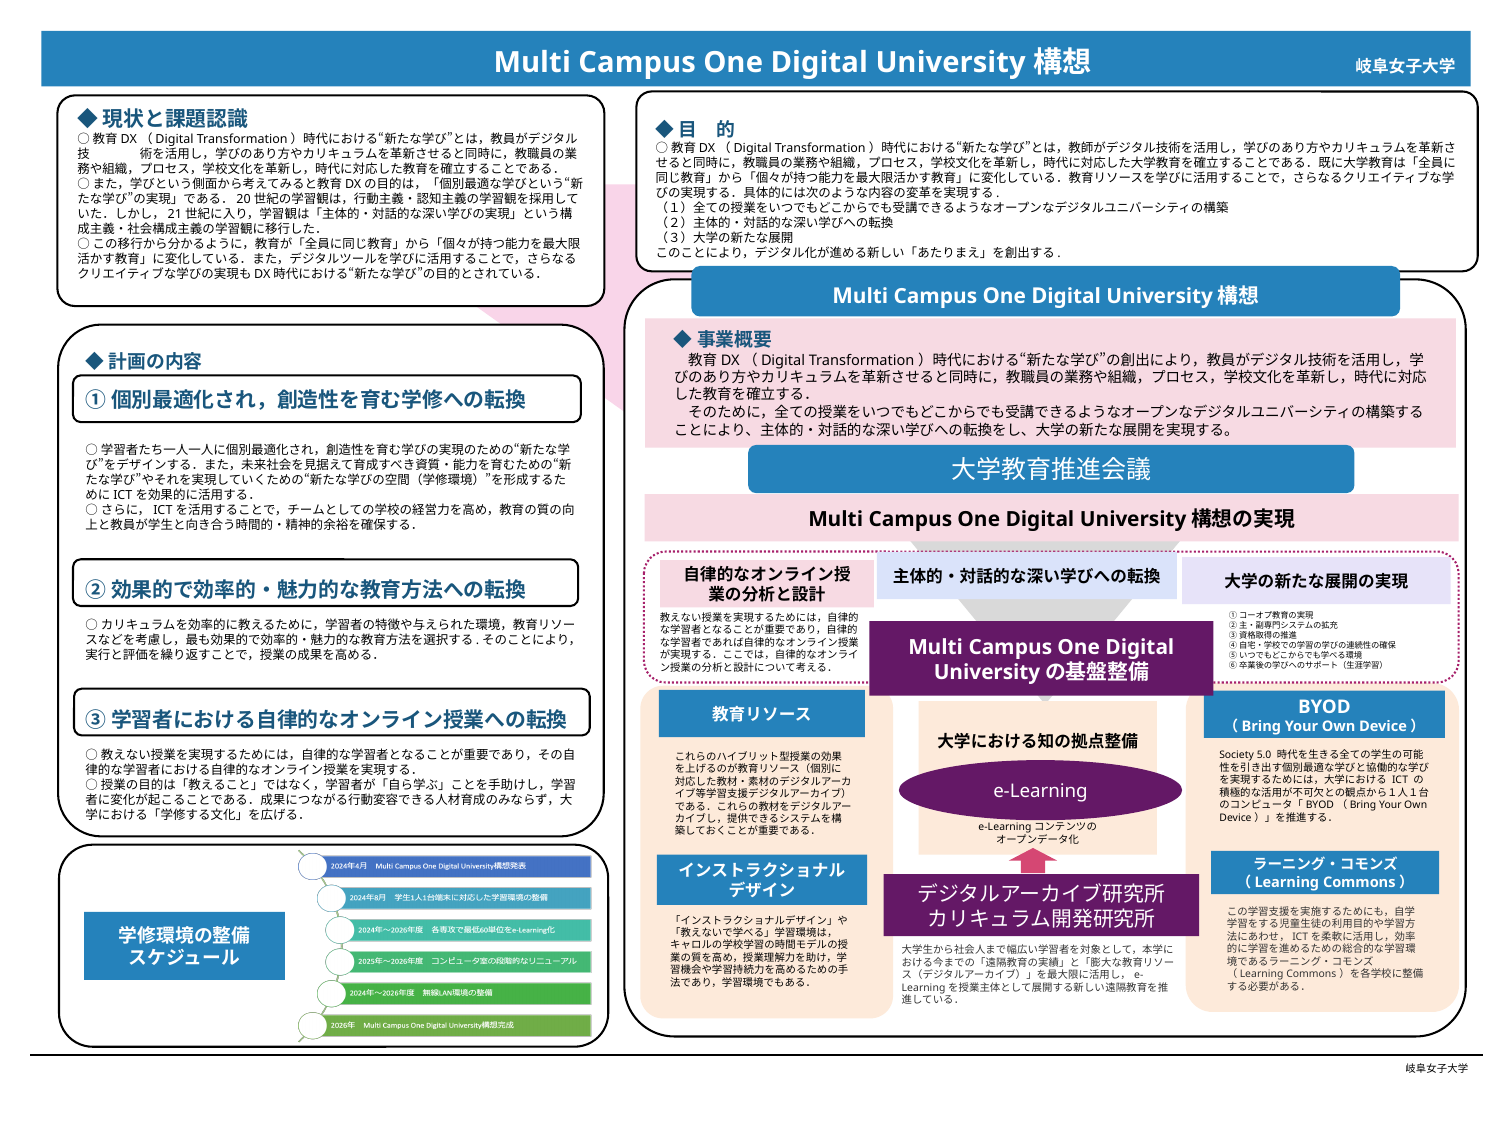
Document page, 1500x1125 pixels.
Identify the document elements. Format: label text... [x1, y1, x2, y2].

text_box 大学における知の拠点整備 e-Learningコンテンツの オープンデータ化 [917, 699, 1159, 772]
text_box 学修環境の整備 スケジュール [84, 911, 285, 980]
text_box [1008, 847, 1058, 874]
text_box 自律的なオンライン授業の分析と設計 [658, 558, 876, 603]
text_box 「インストラクショナルデザイン」や「教えないで学べる」学習環境は，キャロルの学校学習の時間モデルの授業の質を高め，授業理解力を助け，学習機会や学習持続力を高めるための手法であり，学習環境でもある． [655, 906, 868, 996]
text_box 大学の新たな展開の実現 [1180, 555, 1453, 606]
text_box Multi Campus One Digital Universityの基盤整備 [867, 619, 1215, 698]
text_box [70, 557, 581, 609]
text_box [56, 842, 585, 1049]
text_box [657, 681, 867, 685]
text_box 岐阜女子大学 [1147, 1062, 1483, 1083]
text_box 主体的・対話的な深い学びへの転換 [875, 550, 1179, 601]
text_box [476, 182, 691, 413]
text_box e-Learning [896, 758, 1185, 823]
text_box ◆事業概要 教育DX（Digital Transformation）時代における“新たな学び”の創出により，教員がデジタル技術を活用し，学びのあり方やカリキュラムを革新させると同時に，教職員の業務や組織，プロセス，学校文化を革新し，時代に対応した教育を確立する． そのために，全ての授業をいつでもどこからでも受講できるようなオープンなデジタルユニバーシティの構築することにより、主体的・対話的な深い学びへの転換をし、大学の新たな展開を実現する。 [659, 320, 1446, 446]
text_box これらのハイブリット型授業の効果を上げるのが教育リソース（個別に対応した教材・素材のデジタルアーカイブ等学習支援デジタルアーカイブ）である．これらの教材をデジタルアーカイブし，提供できるシステムを構築しておくことが重要である． [660, 742, 868, 845]
text_box [70, 373, 584, 425]
picture [295, 845, 594, 1048]
text_box BYOD （Bring Your Own Device） [1203, 690, 1445, 738]
text_box [691, 265, 1401, 274]
text_box Multi Campus One Digital University構想の実現 [643, 492, 1461, 543]
text_box この学習支援を実施するためにも，自学学習をする児童生徒の利用目的や学習方法にあわせ，ICTを柔軟に活用し，効率的に学習を進めるための総合的な学習環境であるラーニング・コモンズ（Learning Commons）を各学校に整備する必要がある． [1212, 897, 1441, 1000]
text_box [597, 850, 611, 1041]
text_box ラーニング・コモンズ（Learning Commons） [1211, 850, 1440, 895]
text_box 教育リソース [658, 689, 865, 738]
text_box [641, 549, 879, 668]
text_box ①コーオプ教育の実現 ②主・副専門システムの拡充 ③資格取得の推進 ④自宅・学校での学習の学びの連続性の確保 ⑤いつでもどこからでも学べる環境 ⑥卒業後の学びへのサポート（生涯学習） [1214, 603, 1456, 678]
text_box [1215, 678, 1451, 685]
text_box [643, 316, 1458, 450]
text_box [909, 543, 1182, 550]
text_box Multi Campus One Digital University構想 [691, 274, 1401, 315]
text_box [622, 277, 1468, 1039]
text_box [638, 683, 896, 1021]
text_box ◆現状と課題認識 ○教育DX（Digital Transformation）時代における“新たな学び”とは，教員がデジタル技 術を活用し，学びのあり方やカリキュラムを革新させると同時に，教職員の業務や組織，プロセス，学校文化を革新し，時代に対応した教育を確立することである． ○また，学びという側面から考えてみると教育DXの目的は，「個別最適な学びという“新たな学び”の実現」である．20世紀の学習観は，行動主義・認知主義の学習観を採用していた．しかし，21世紀に入り，学習観は「主体的・対話的な深い学びの実現」という構成主義・社会構成主義の学習観に移行した． ○この移行から分かるように，教育が「全員に同じ教育」から「個々が持つ能力を最大限活かす教育」に変化している．また，デジタルツールを学びに活用することで，さらなるクリエイティブな学びの実現もDX時代における“新たな学び”の目的とされている． [55, 93, 607, 309]
text_box Multi Campus One Digital University構想 岐阜女子大学 [41, 30, 1471, 87]
text_box 教えない授業を実現するためには，自律的な学習者となることが重要であり，自律的な学習者であれば自律的なオンライン授業が実現する．ここでは，自律的なオンライン授業の分析と設計について考える． [645, 603, 877, 681]
text_box [1453, 555, 1461, 671]
text_box Society 5.0 時代を生きる全ての学生の可能性を引き出す個別最適な学びと協働的な学びを実現するためには，大学における ICT の積極的な活用が不可欠との観点から１人１台のコンピュータ「BYOD（Bring Your Own Device）」を推進する． [1204, 741, 1445, 831]
text_box デジタルアーカイブ研究所 カリキュラム開発研究所 [882, 872, 1201, 938]
text_box [1183, 682, 1462, 1015]
text_box ◆目 的 ○教育DX（Digital Transformation）時代における“新たな学び”とは，教師がデジタル技術を活用し，学びのあり方やカリキュラムを革新させると同時に，教職員の業務や組織，プロセス，学校文化を革新し，時代に対応した大学教育を確立することである．既に大学教育は「全員に同じ教育」から「個々が持つ能力を最大限活かす教育」に変化している．教育リソースを学びに活用することで，さらなるクリエイティブな学びの実現する．具体的には次のような内容の変革を実現する. （１）全ての授業をいつでもどこからでも受講できるようなオープンなデジタルユニバーシティの構築 （２）主体的・対話的な深い学びへの転換 （３）大学の新たな展開 このことにより，デジタル化が進める新しい「あたりまえ」を創出する. [634, 89, 1480, 274]
text_box [876, 549, 1450, 619]
text_box 大学における知の拠点整備 e-Learningコンテンツの オープンデータ化 [917, 808, 1159, 857]
text_box インストラクショナルデザイン [656, 854, 868, 905]
text_box 大学生から社会人まで幅広い学習者を対象として，本学における今までの「遠隔教育の実績」と「膨大な教育リソース（デジタルアーカイブ）」を最大限に活用し，e-Learningを授業主体として展開する新しい遠隔教育を推進している． [886, 936, 1194, 1016]
text_box ◆計画の内容 ①個別最適化され，創造性を育む学修への転換 ○学習者たち一人一人に個別最適化され，創造性を育む学びの実現のための“新たな学び”をデザインする．また，未来社会を見据えて育成すべき資質・能力を育むための“新たな学び”やそれを実現していくための“新たな学びの空間（学修環境）”を形成するためにICTを効果的に活用する． ○さらに，ICTを活用することで，チームとしての学校の経営力を高め，教育の質の向上と教員が学生と向き合う時間的・精神的余裕を確保する． ②効果的で効率的・魅力的な教育方法への転換 ○カリキュラムを効率的に教えるために，学習者の特徴や与えられた環境，教育リソースなどを考慮し，最も効果的で効率的・魅力的な教育方法を選択する.そのことにより，実行と評価を繰り返すことで，授業の成果を高める． ③学習者における自律的なオンライン授業への転換 ○教えない授業を実現するためには，自律的な学習者となることが重要であり，その自律的な学習者における自律的なオンライン授業を実現する． ○授業の目的は「教えること」ではなく，学習者が「自ら学ぶ」ことを手助けし，学習者に変化が起こることである．成果につながる行動変容できる人材育成のみならず，大学における「学修する文化」を広げる． [55, 322, 606, 839]
text_box 大学教育推進会議 [748, 444, 1355, 494]
text_box [71, 686, 592, 738]
